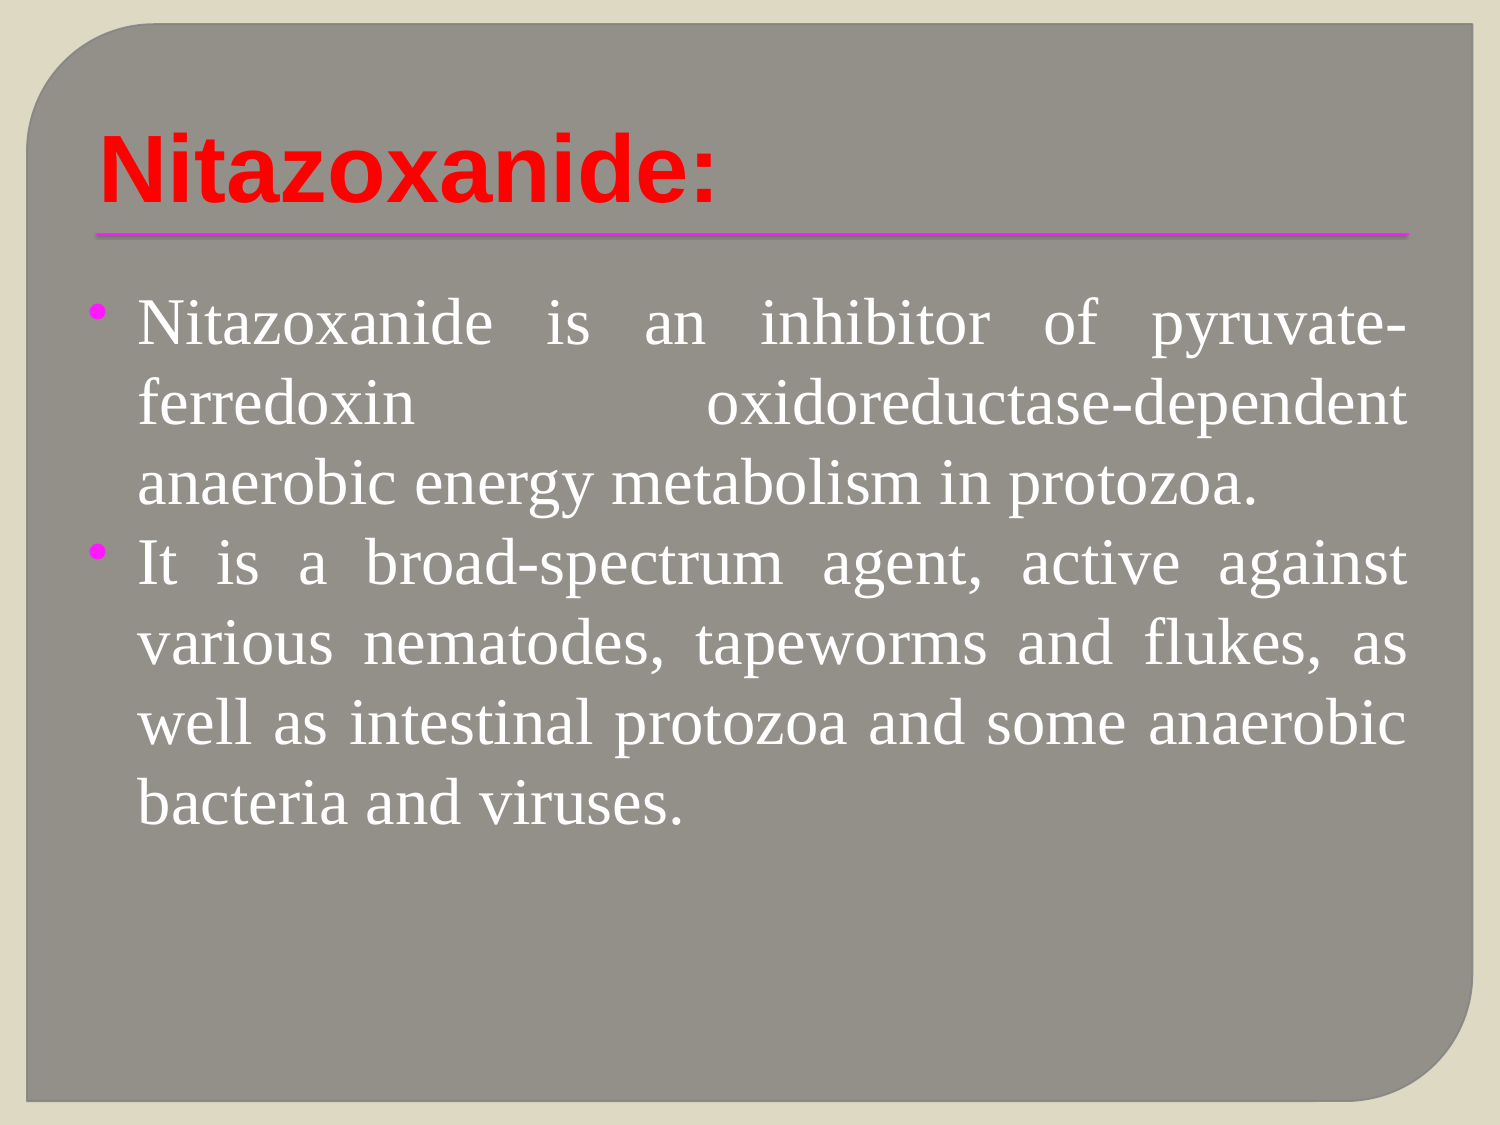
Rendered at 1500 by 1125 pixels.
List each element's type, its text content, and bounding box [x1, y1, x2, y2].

title Nitazoxanide: [75, 41, 1425, 230]
list Nitazoxanide is an inhibitor of pyruvate-ferredoxin oxidoreductase-dependent anaerobic energy metabolism in protozoa. It is a broad-spectrum agent, active against various nematodes, tapeworms and flukes, as well as intestinal protozoa and some anaerobic bacteria and viruses. [75, 270, 1425, 1013]
